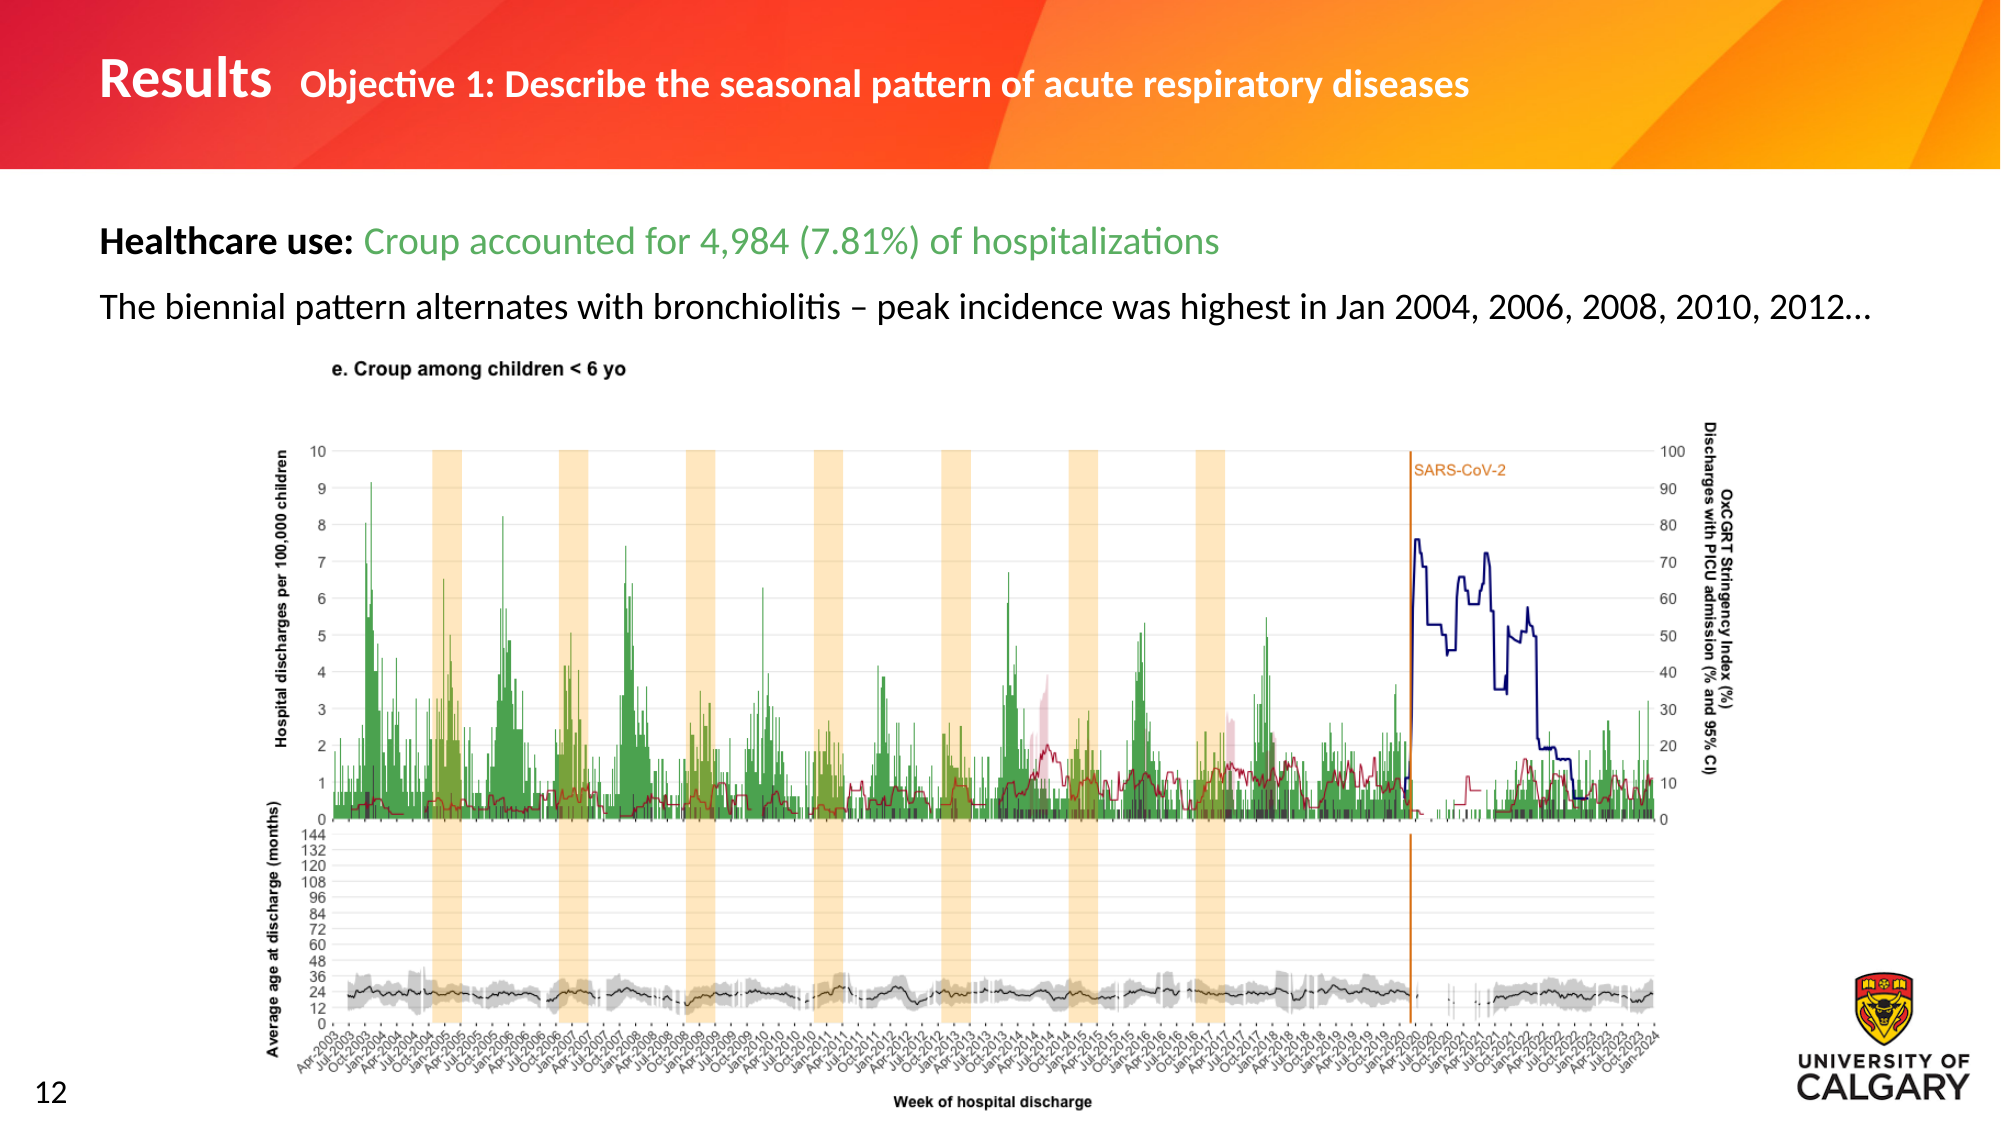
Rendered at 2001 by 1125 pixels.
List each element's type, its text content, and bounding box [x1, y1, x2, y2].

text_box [432, 449, 1226, 1023]
picture [1792, 963, 1979, 1110]
text_box The biennial pattern alternates with bronchiolitis – peak incidence was highest in Jan 2004, 2006, 2008, 2010, 2012… [84, 265, 1981, 344]
text_box Healthcare use: Croup accounted for 4,984 (7.81%) of hospitalizations [84, 198, 1883, 265]
title Results Objective 1: Describe the seasonal pattern of acute respiratory diseases [84, 8, 1883, 171]
picture [0, 0, 2001, 1125]
slide_number 12 [19, 1062, 261, 1104]
